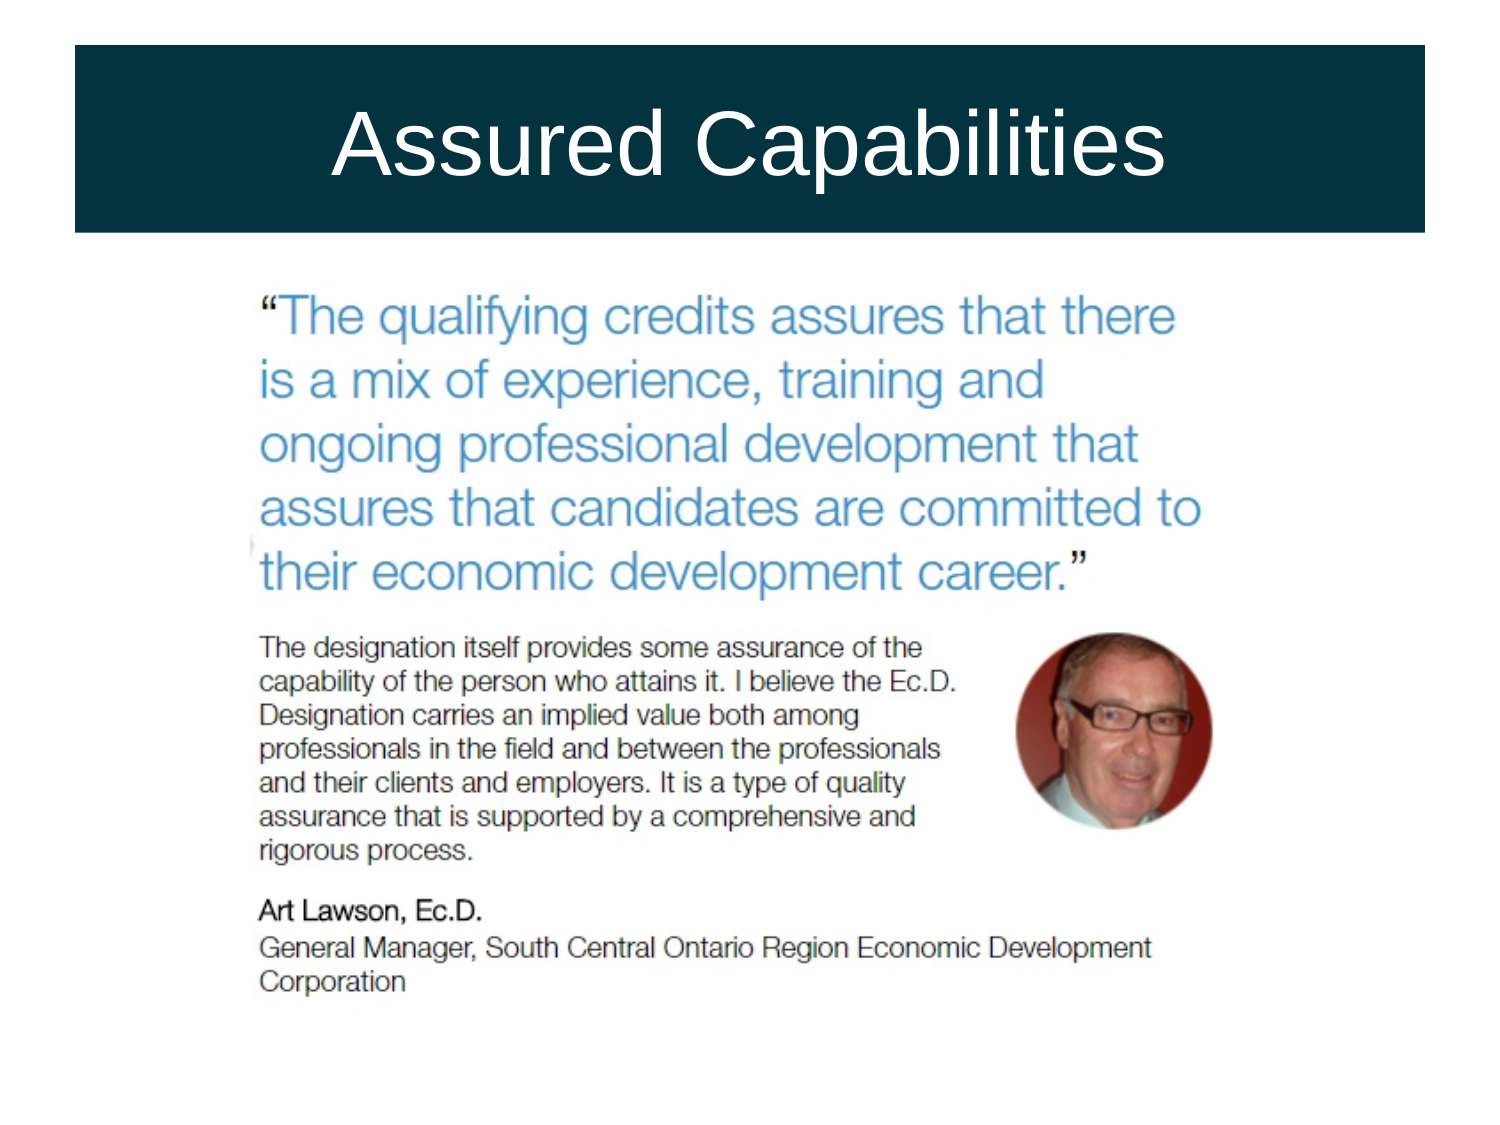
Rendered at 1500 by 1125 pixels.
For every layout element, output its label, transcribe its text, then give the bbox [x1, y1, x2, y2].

title Assured Capabilities [75, 45, 1425, 233]
picture [249, 274, 1250, 1038]
